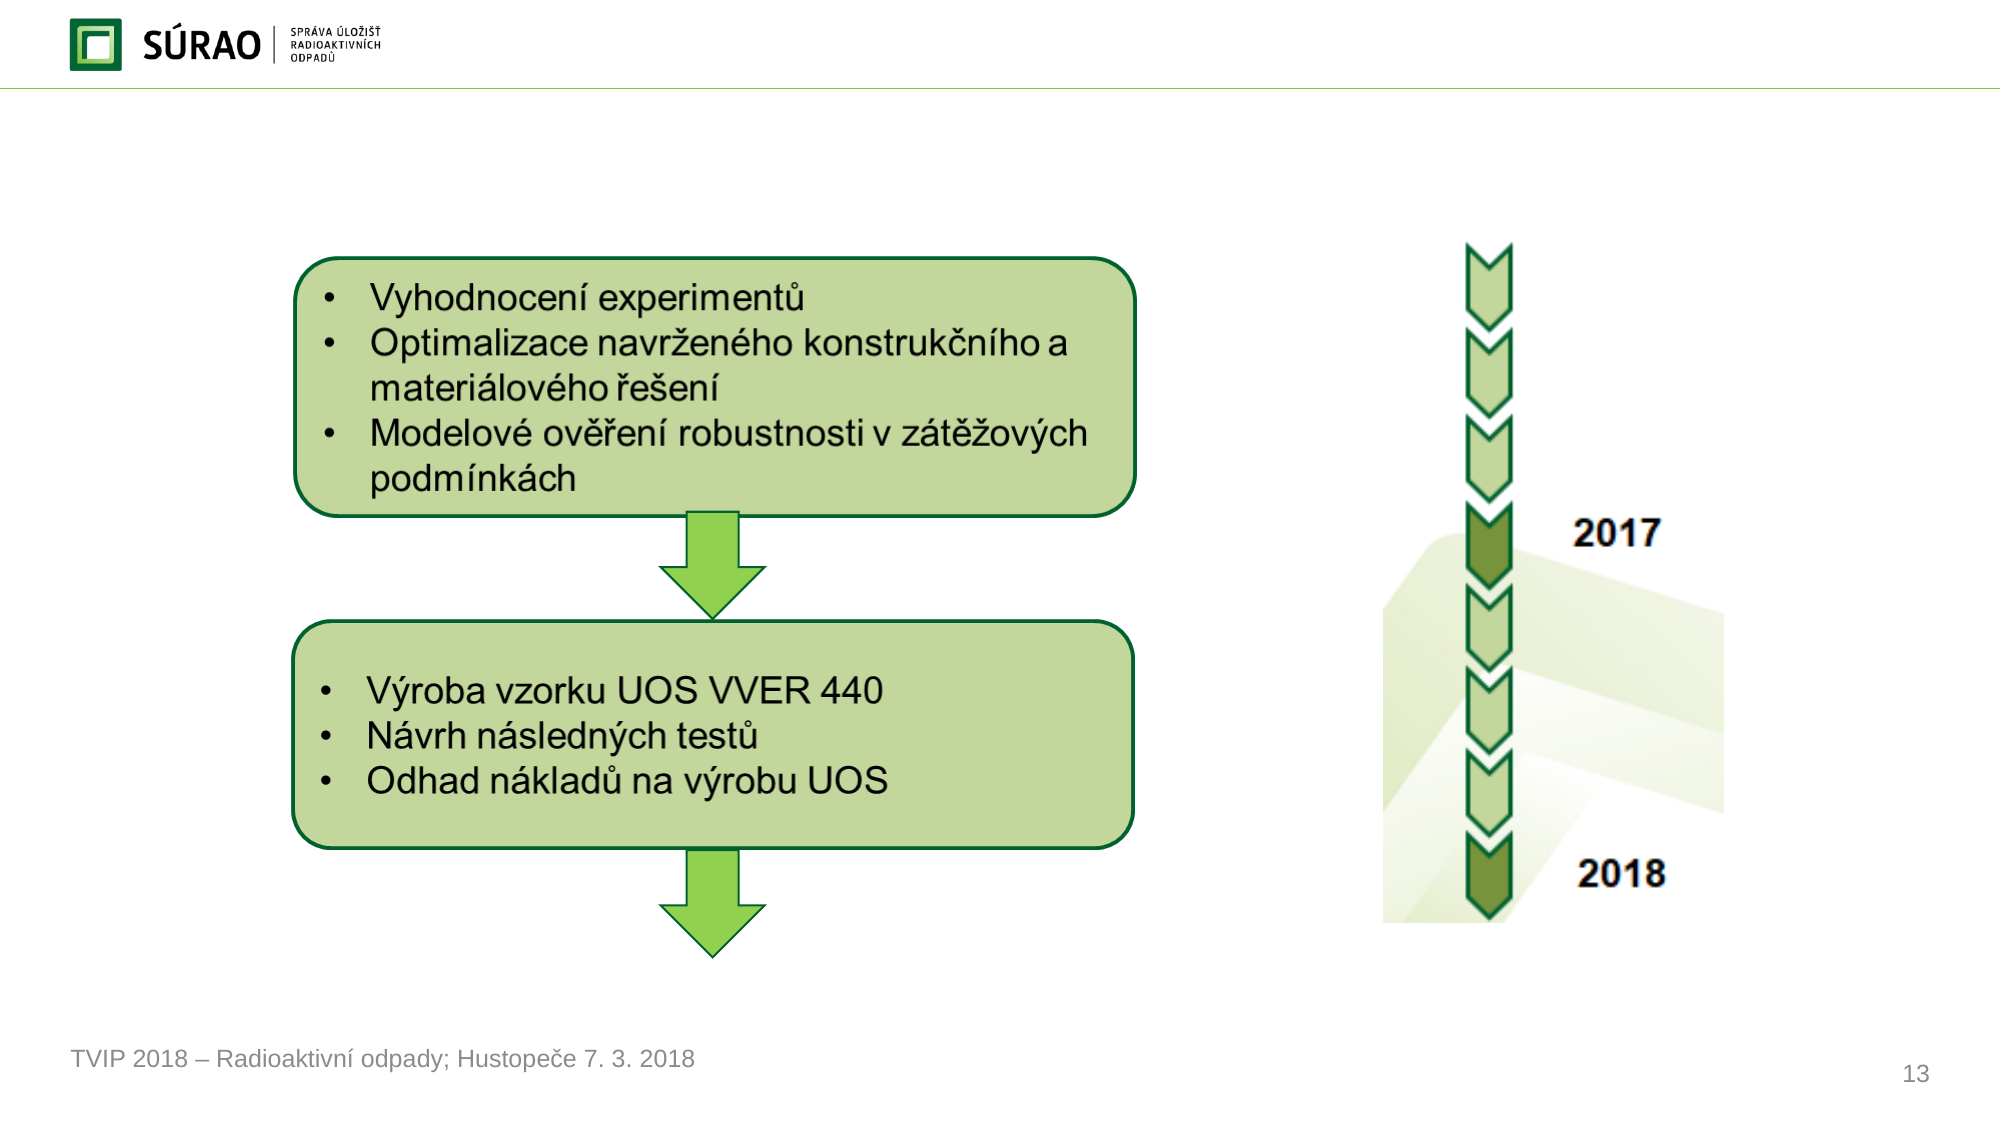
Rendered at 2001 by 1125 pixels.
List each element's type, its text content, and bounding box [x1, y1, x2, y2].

text_box [658, 523, 768, 619]
slide_number 13 [1495, 1042, 1946, 1103]
slide_number TVIP 2018 – Radioaktivní odpady; Hustopeče 7. 3. 2018 [55, 1042, 842, 1103]
picture [1383, 237, 1725, 923]
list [293, 256, 1137, 523]
picture [291, 619, 1135, 851]
picture [62, 7, 383, 82]
text_box [658, 851, 768, 959]
